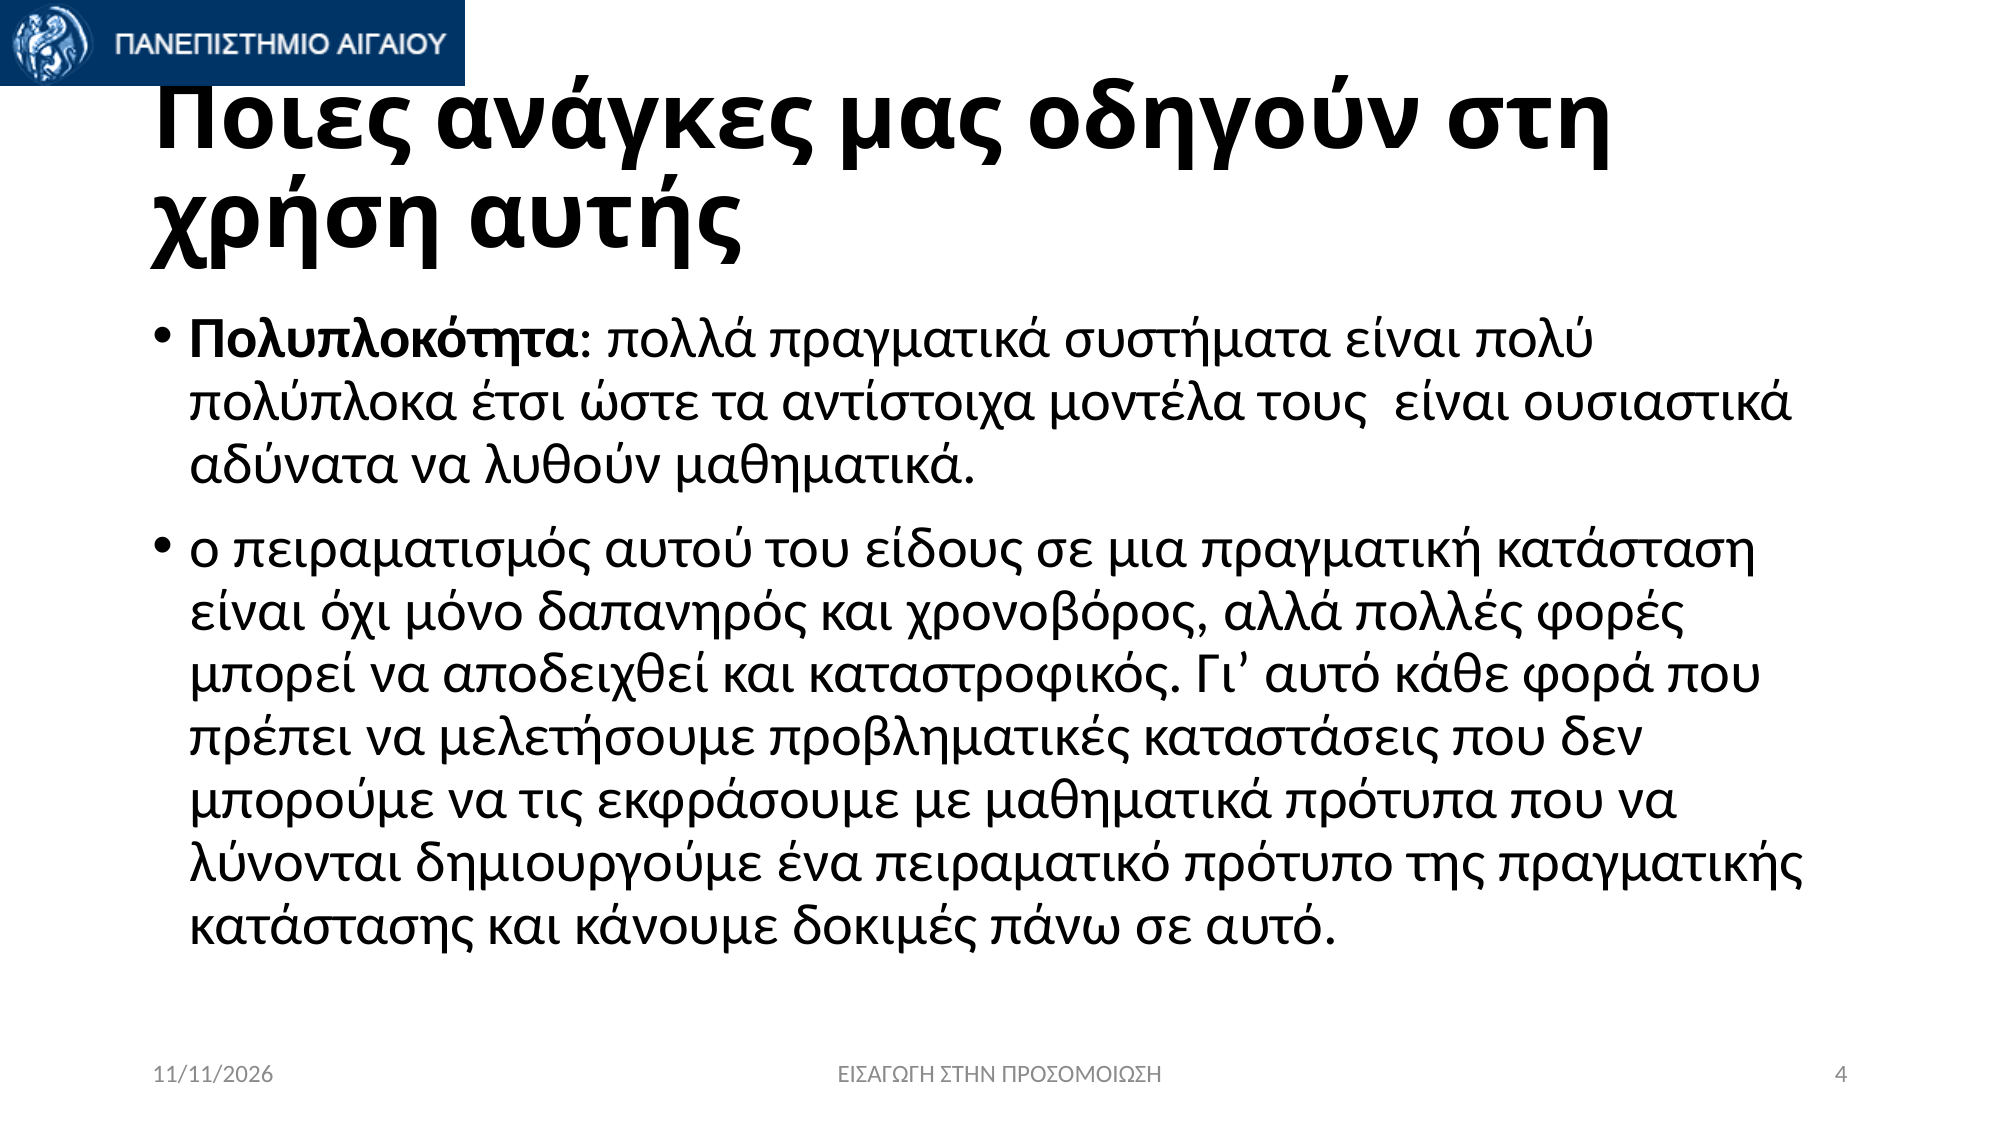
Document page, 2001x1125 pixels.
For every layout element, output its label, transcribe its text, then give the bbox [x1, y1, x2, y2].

list Πολυπλοκότητα: πολλά πραγματικά συστήματα είναι πολύ πολύπλοκα έτσι ώστε τα αντίστοιχα μοντέλα τους είναι ουσιαστικά αδύνατα να λυθούν μαθηματικά. ο πειραματισμός αυτού του είδους σε μια πραγματική κατάσταση είναι όχι μόνο δαπανηρός και χρονοβόρος, αλλά πολλές φορές μπορεί να αποδειχθεί και καταστροφικός. Γι’ αυτό κάθε φορά που πρέπει να μελετήσουμε προβληματικές καταστάσεις που δεν μπορούμε να τις εκφράσουμε με μαθηματικά πρότυπα που να λύνονται δημιουργούμε ένα πειραματικό πρότυπο της πραγματικής κατάστασης και κάνουμε δοκιμές πάνω σε αυτό. [137, 299, 1863, 1014]
picture [0, 0, 465, 86]
title Ποιες ανάγκες μας οδηγούν στη χρήση αυτής [137, 59, 1863, 278]
slide_number 4 [1412, 1042, 1863, 1103]
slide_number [137, 1042, 588, 1103]
footer ΕΙΣΑΓΩΓΗ ΣΤΗΝ ΠΡΟΣΟΜΟΙΩΣΗ [662, 1042, 1338, 1103]
